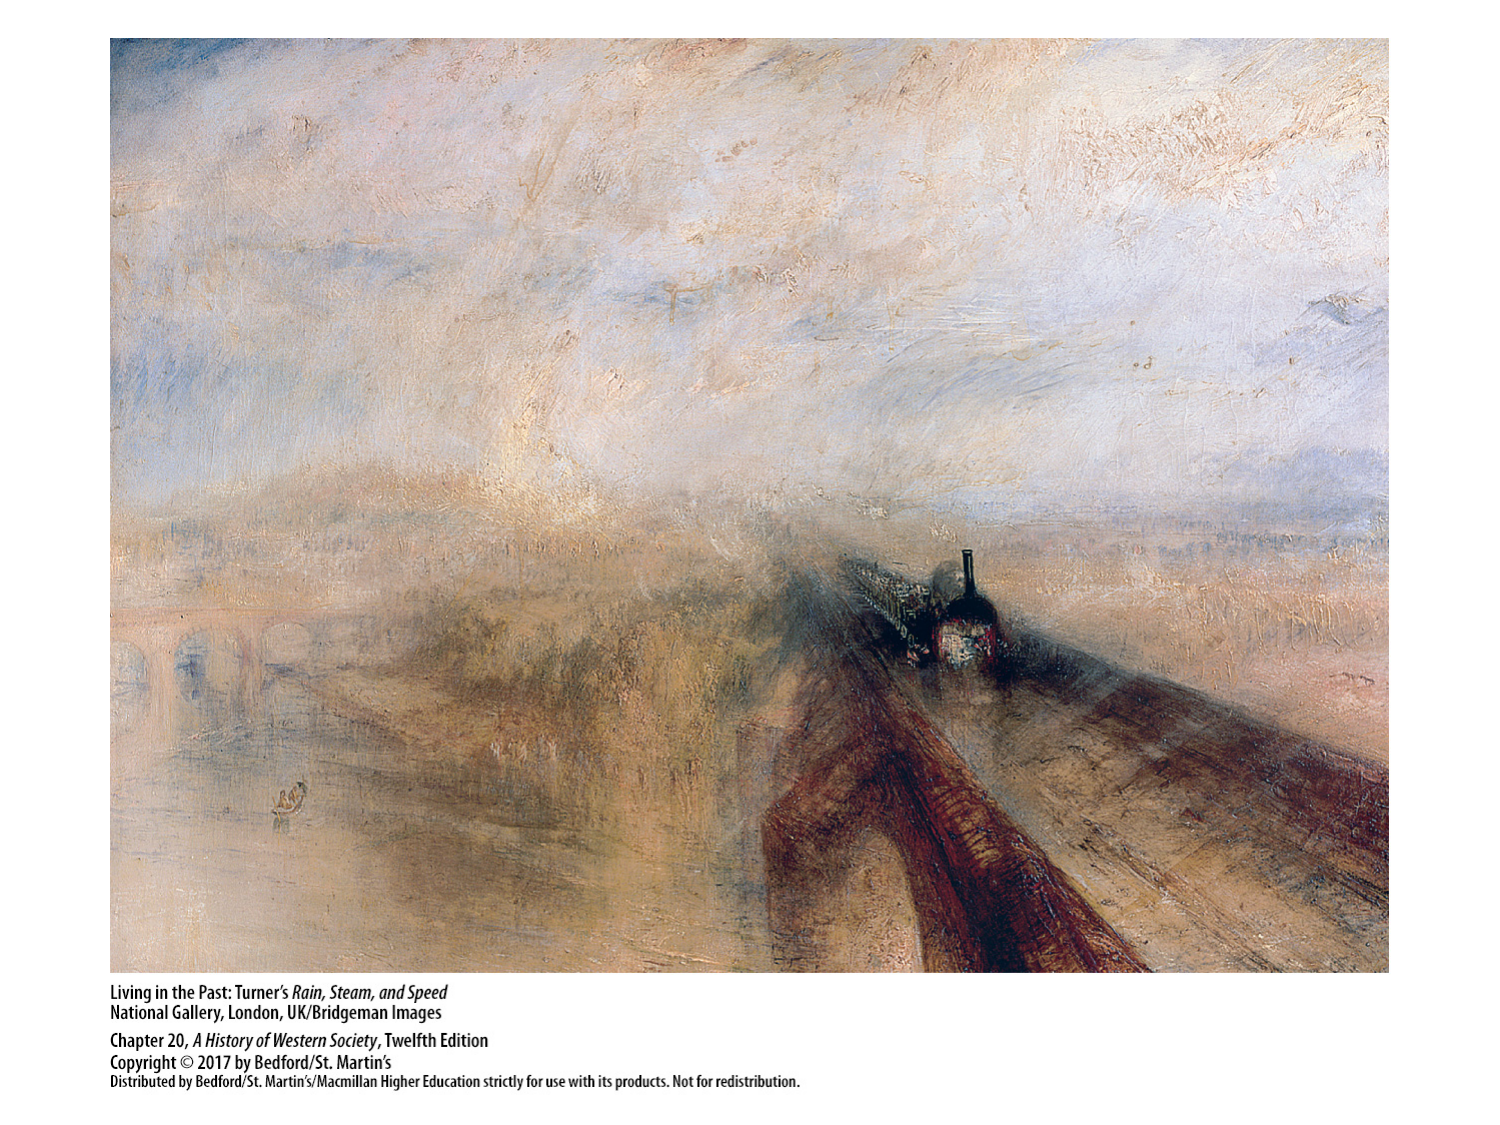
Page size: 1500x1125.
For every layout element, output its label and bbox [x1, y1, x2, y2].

picture [102, 30, 1398, 1095]
